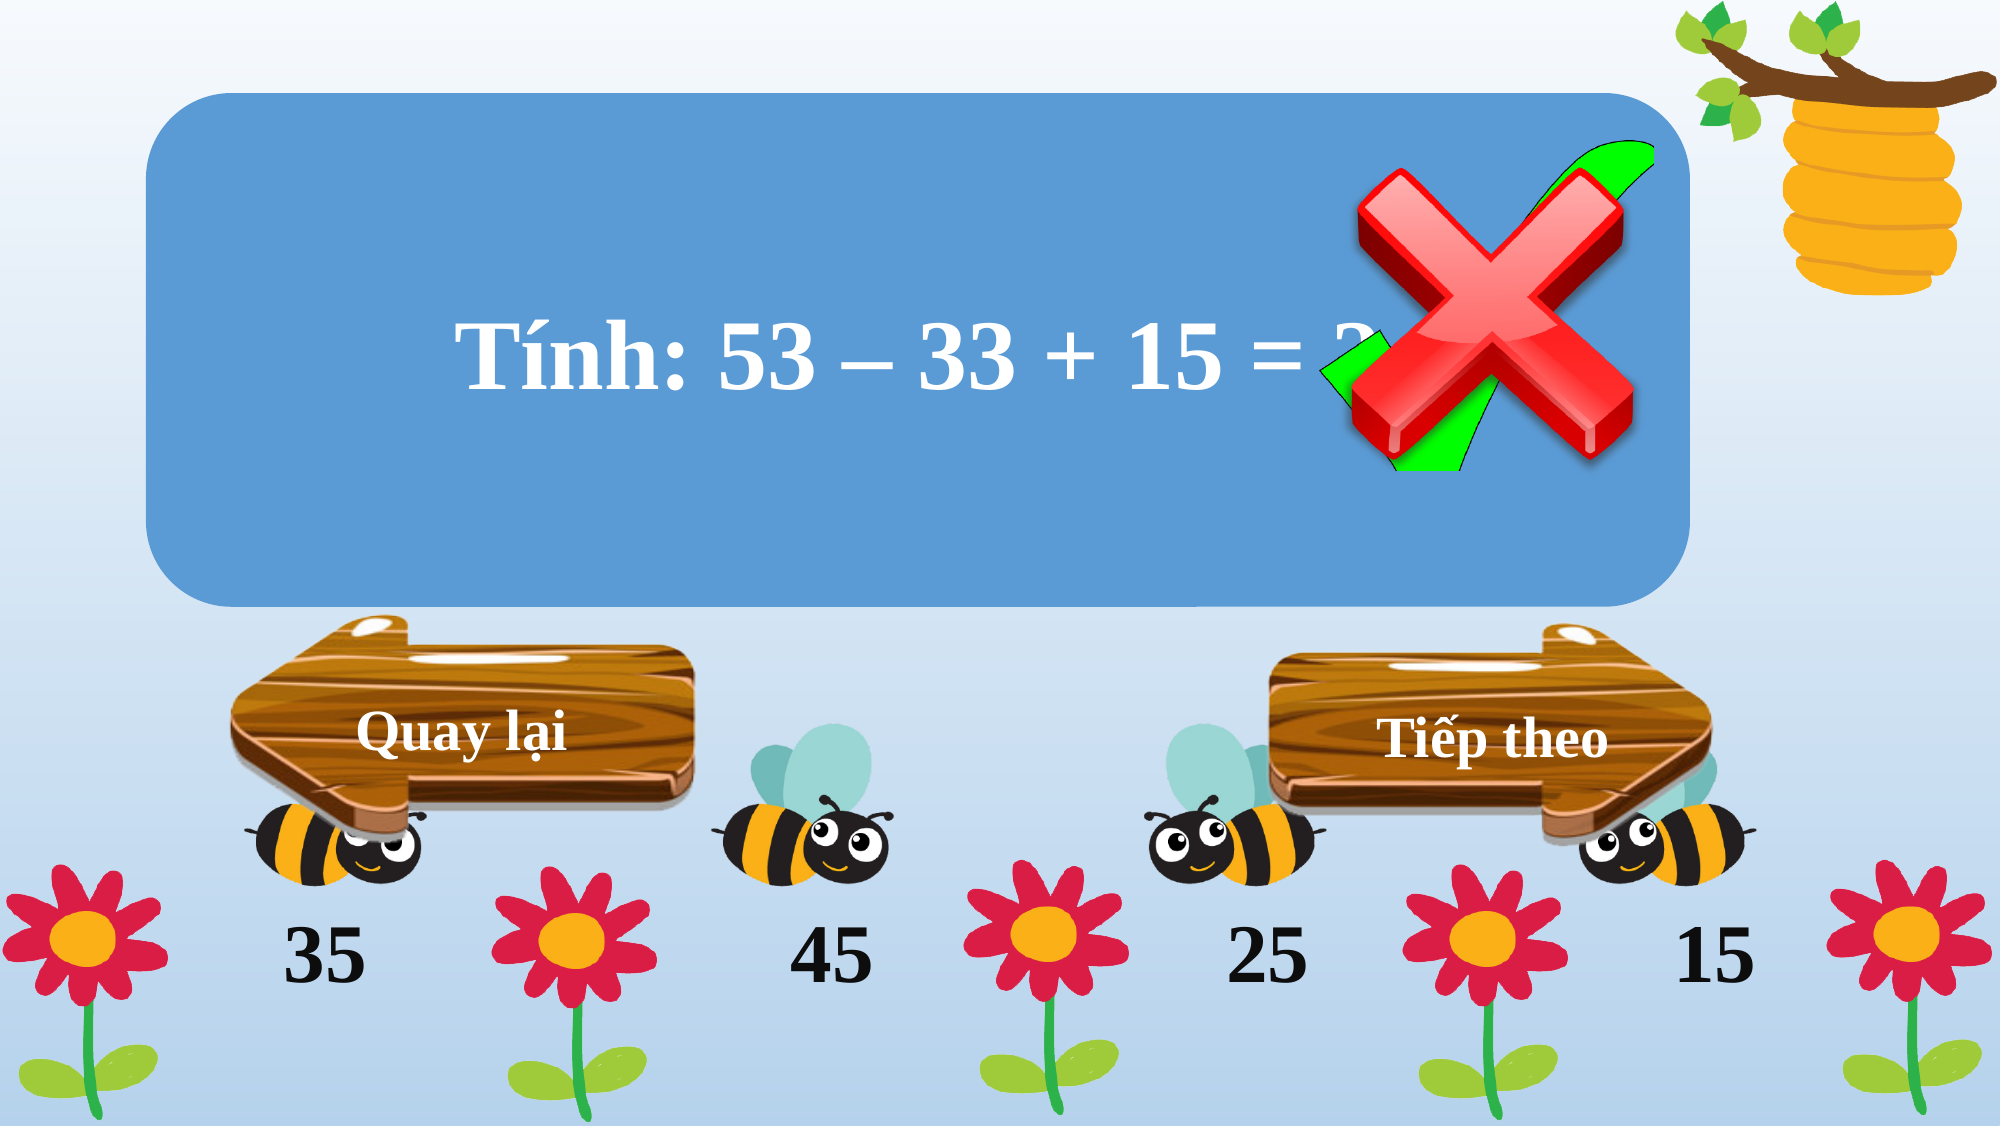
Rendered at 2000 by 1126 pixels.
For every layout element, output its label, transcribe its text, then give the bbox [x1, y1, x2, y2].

text_box Tính: 53 – 33 + 15 = ? [144, 91, 1692, 608]
picture [1315, 0, 2000, 482]
picture [707, 713, 901, 904]
picture [959, 856, 1132, 1121]
picture [1398, 713, 1760, 1126]
picture [487, 862, 660, 1126]
picture [239, 713, 433, 904]
text_box Tiếp theo [1262, 619, 1724, 849]
text_box 25 [1211, 904, 1325, 1007]
text_box Quay lại [214, 607, 709, 847]
text_box 45 [776, 904, 890, 1007]
text_box 35 [269, 904, 383, 1007]
picture [1137, 713, 1330, 904]
text_box 15 [1658, 891, 1772, 1007]
picture [0, 860, 171, 1126]
picture [1822, 856, 1995, 1121]
